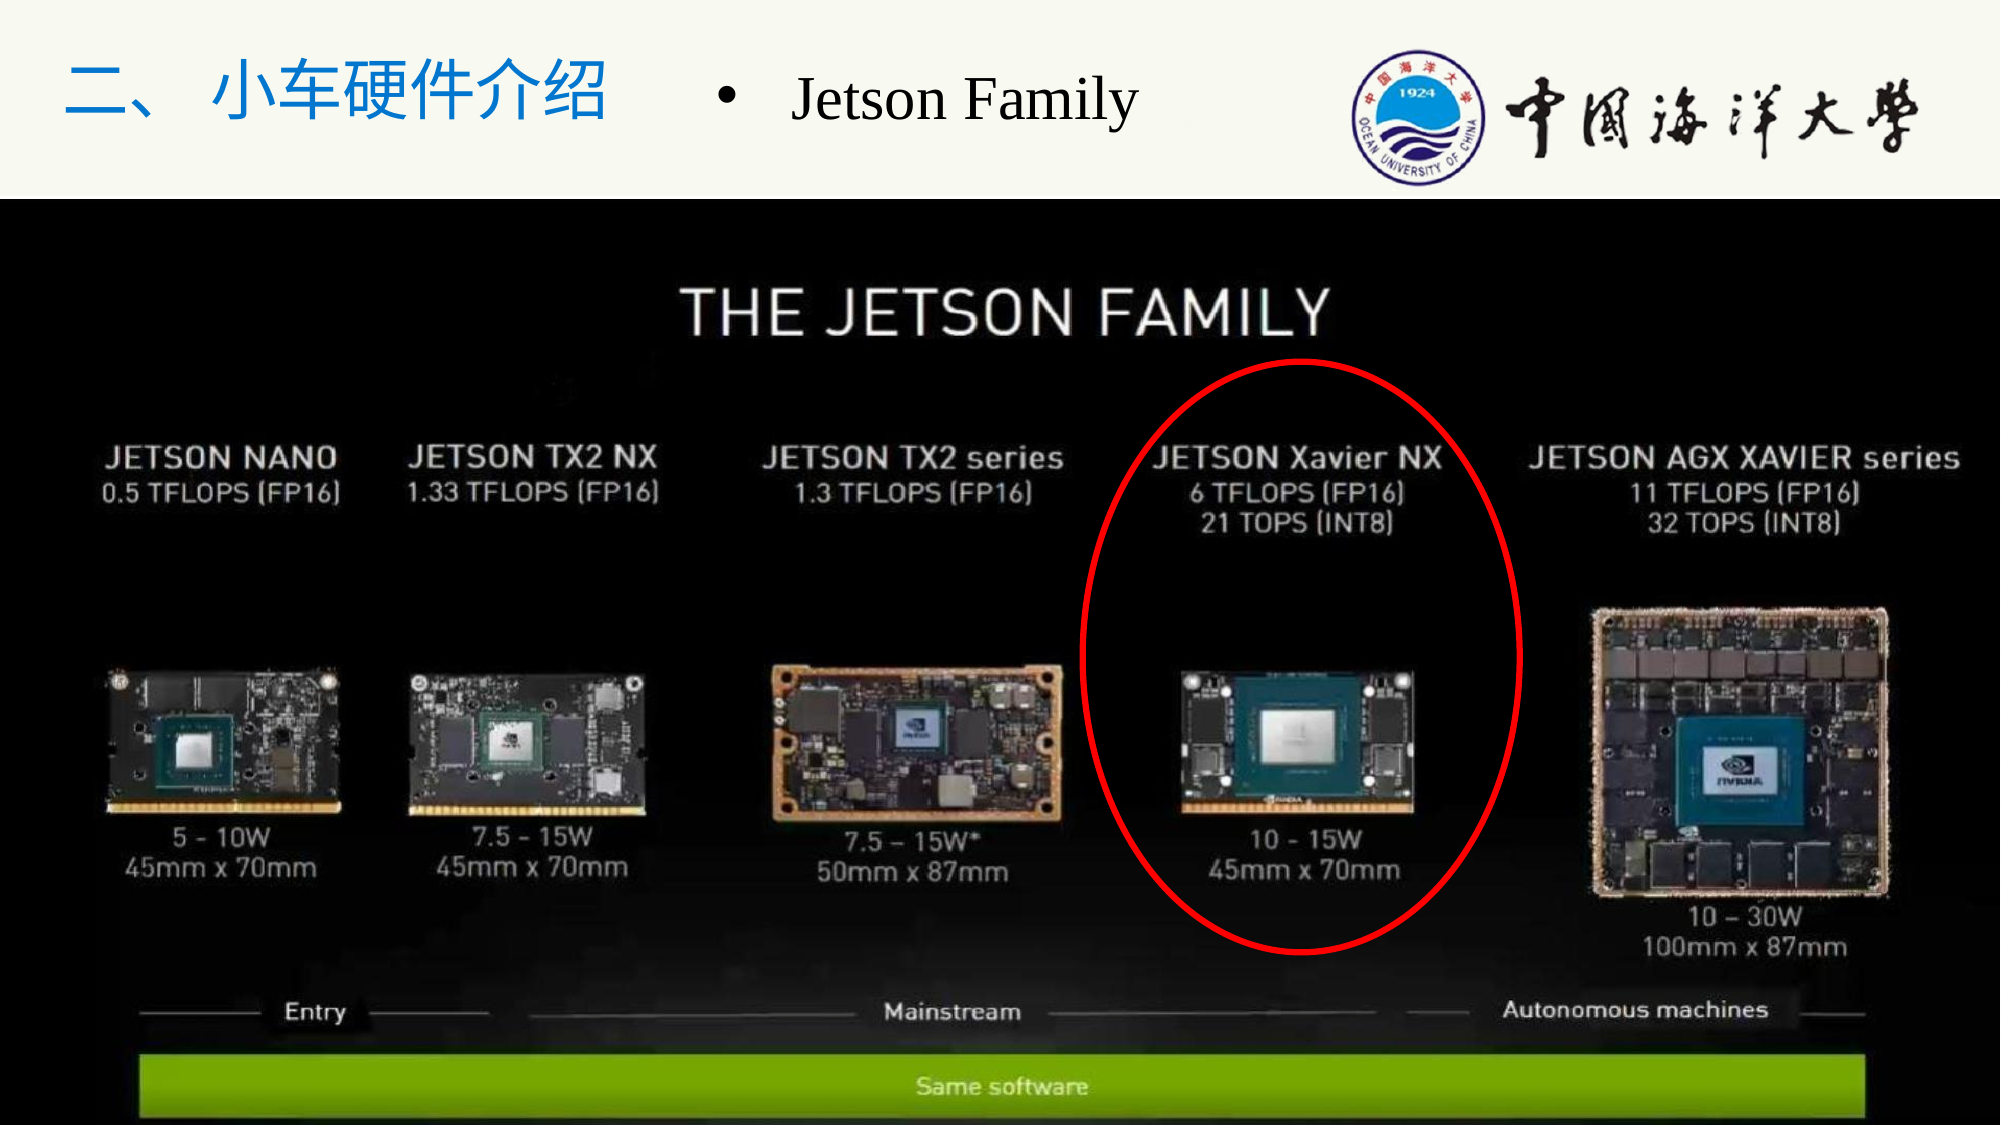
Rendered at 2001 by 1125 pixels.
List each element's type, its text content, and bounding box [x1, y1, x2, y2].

picture [0, 0, 2001, 1125]
text_box 二、 小车硬件介绍 [62, 50, 681, 128]
text_box [1081, 360, 1521, 954]
text_box [0, 196, 2000, 1125]
text_box Jetson Family [716, 44, 1221, 132]
